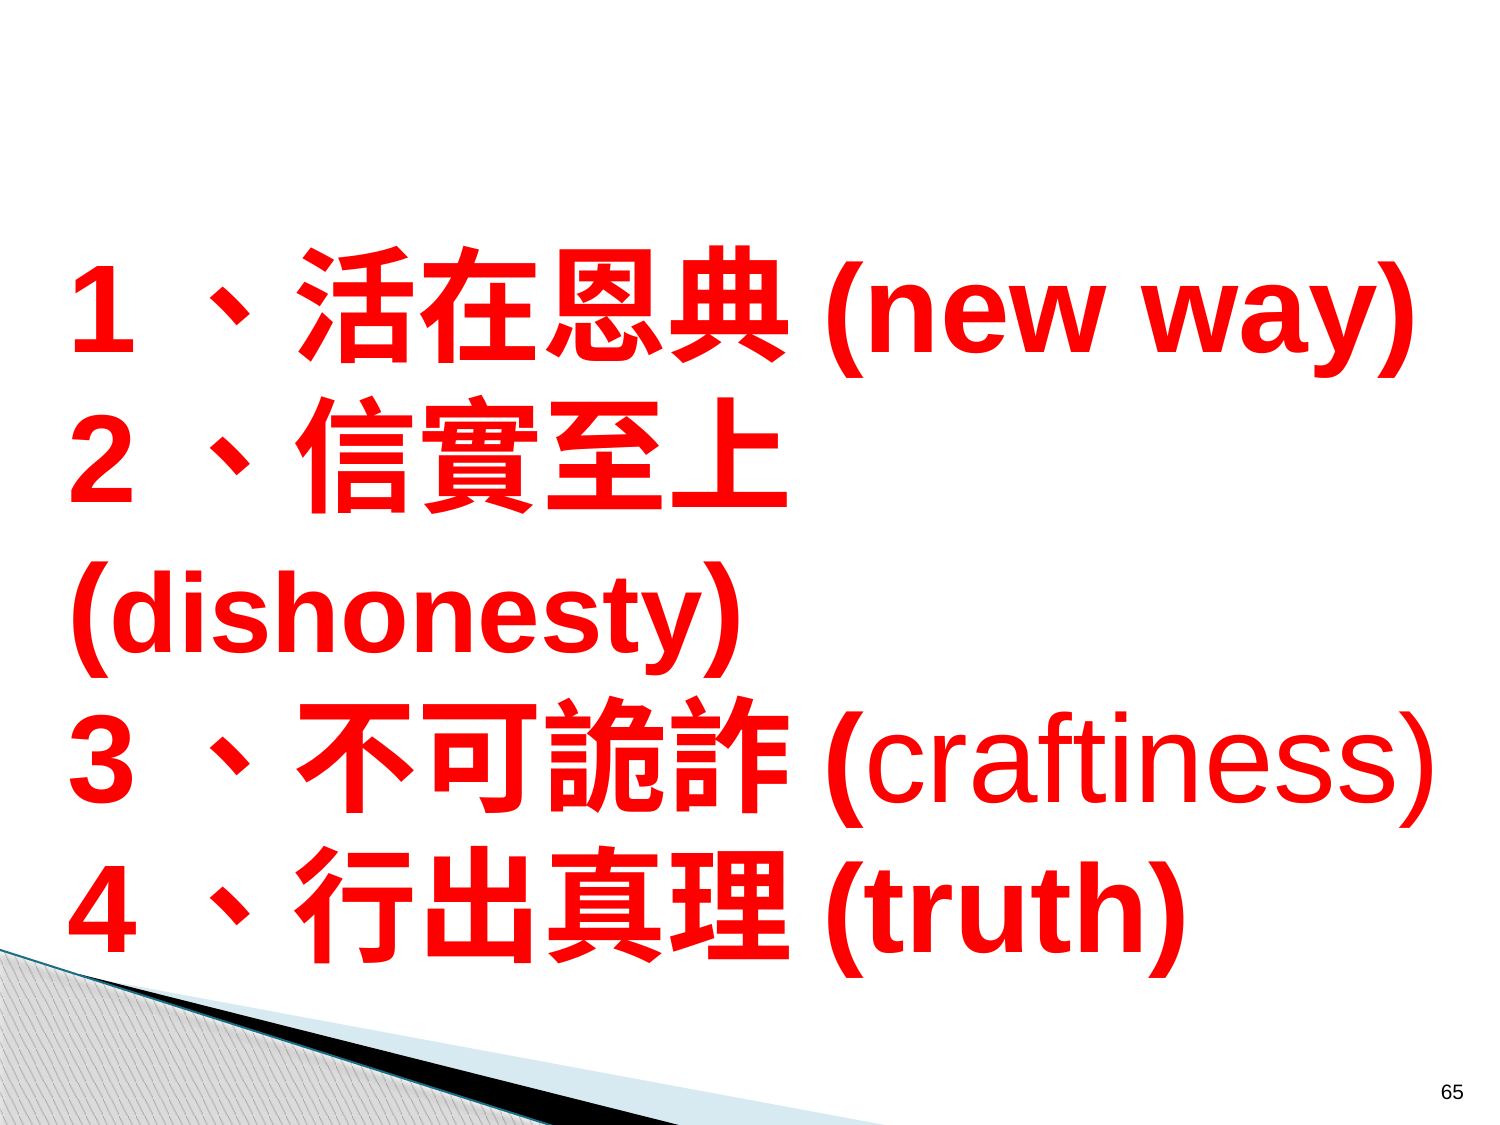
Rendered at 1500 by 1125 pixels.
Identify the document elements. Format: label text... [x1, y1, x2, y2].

slide_number 65 [1418, 1051, 1479, 1112]
text_box 1、活在恩典(new way) 2、信實至上(dishonesty) 3、不可詭詐(craftiness) 4、行出真理(truth) [53, 219, 1483, 985]
